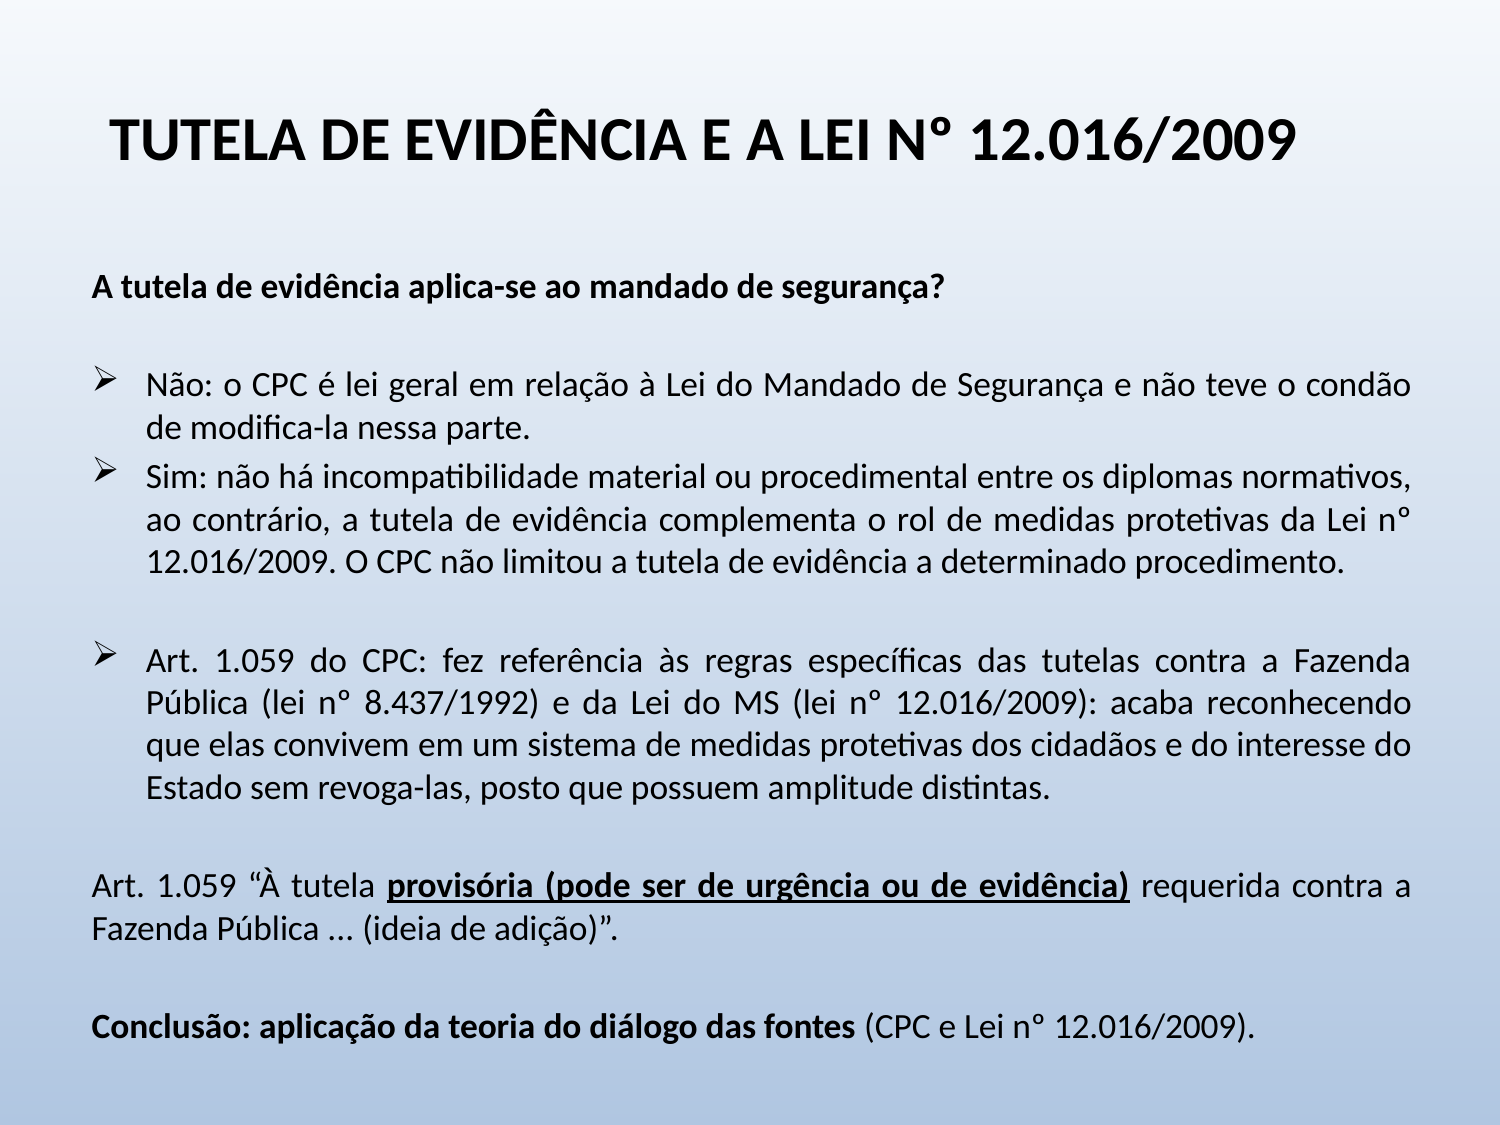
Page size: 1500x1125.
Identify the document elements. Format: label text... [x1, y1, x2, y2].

list A tutela de evidência aplica-se ao mandado de segurança? Não: o CPC é lei geral em relação à Lei do Mandado de Segurança e não teve o condão de modifica-la nessa parte. Sim: não há incompatibilidade material ou procedimental entre os diplomas normativos, ao contrário, a tutela de evidência complementa o rol de medidas protetivas da Lei nº 12.016/2009. O CPC não limitou a tutela de evidência a determinado procedimento. Art. 1.059 do CPC: fez referência às regras específicas das tutelas contra a Fazenda Pública (lei nº 8.437/1992) e da Lei do MS (lei nº 12.016/2009): acaba reconhecendo que elas convivem em um sistema de medidas protetivas dos cidadãos e do interesse do Estado sem revoga-las, posto que possuem amplitude distintas. Art. 1.059 “À tutela provisória (pode ser de urgência ou de evidência) requerida contra a Fazenda Pública ... (ideia de adição)”. Conclusão: aplicação da teoria do diálogo das fontes (CPC e Lei nº 12.016/2009). [76, 255, 1427, 1071]
title Tutela de evidência e a Lei nº 12.016/2009 [29, 41, 1380, 230]
